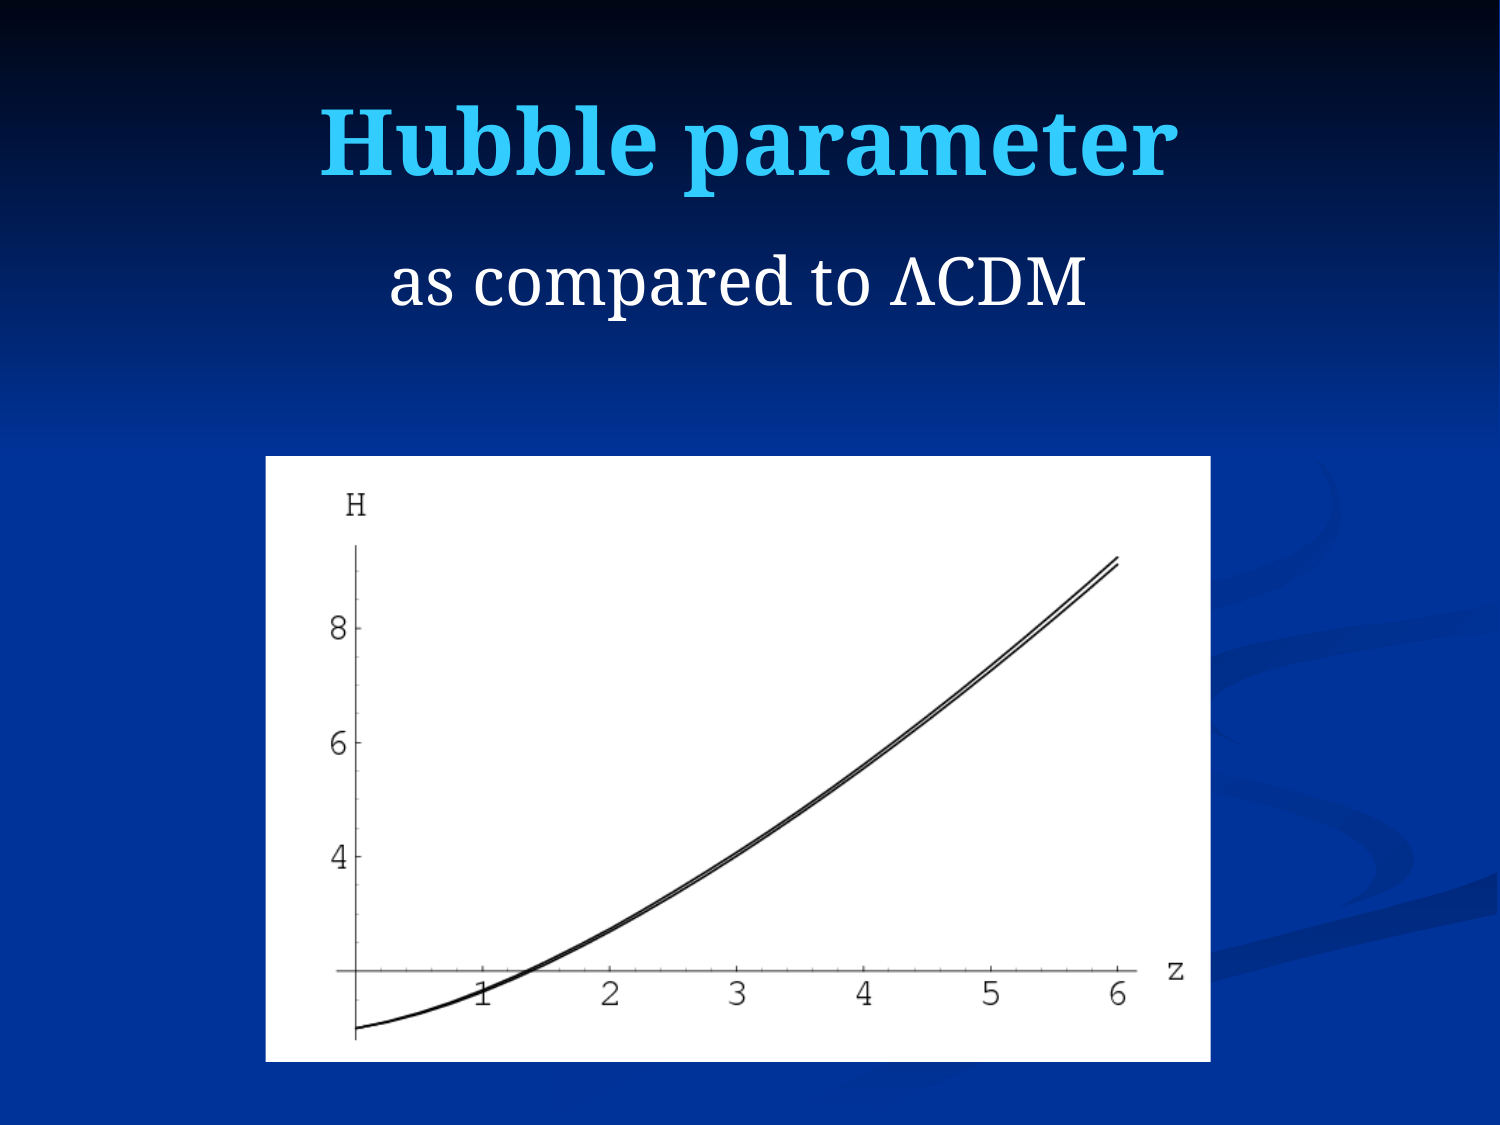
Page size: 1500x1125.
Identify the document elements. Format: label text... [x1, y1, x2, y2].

title Hubble parameter [74, 44, 1426, 233]
text_box as compared to ΛCDM [373, 231, 1103, 327]
picture [265, 455, 1211, 1062]
